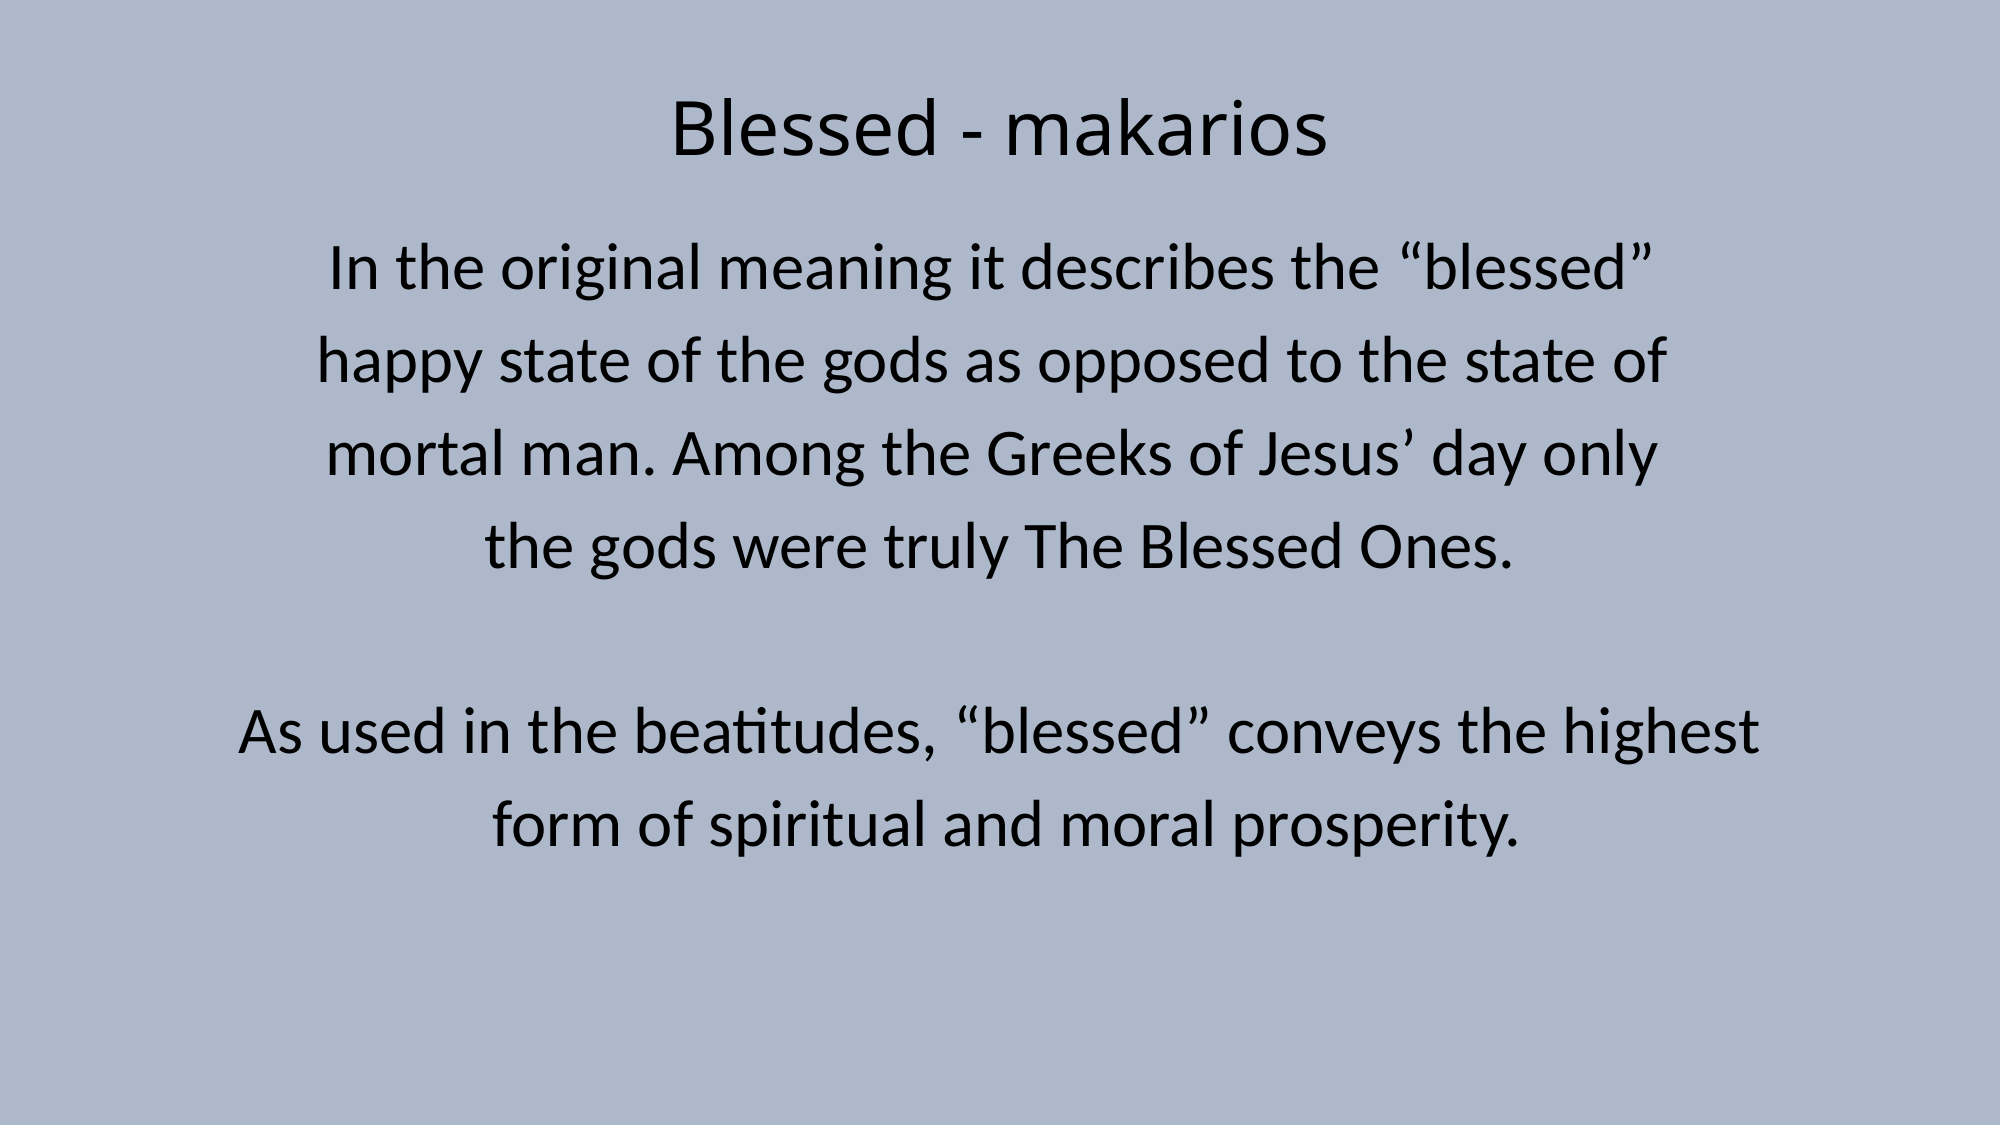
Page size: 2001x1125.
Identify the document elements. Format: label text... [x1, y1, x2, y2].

title Blessed - makarios [137, 59, 1863, 203]
list In the original meaning it describes the “blessed” happy state of the gods as opposed to the state of mortal man. Among the Greeks of Jesus’ day only the gods were truly The Blessed Ones. As used in the beatitudes, “blessed” conveys the highest form of spiritual and moral prosperity. [137, 224, 1863, 1125]
